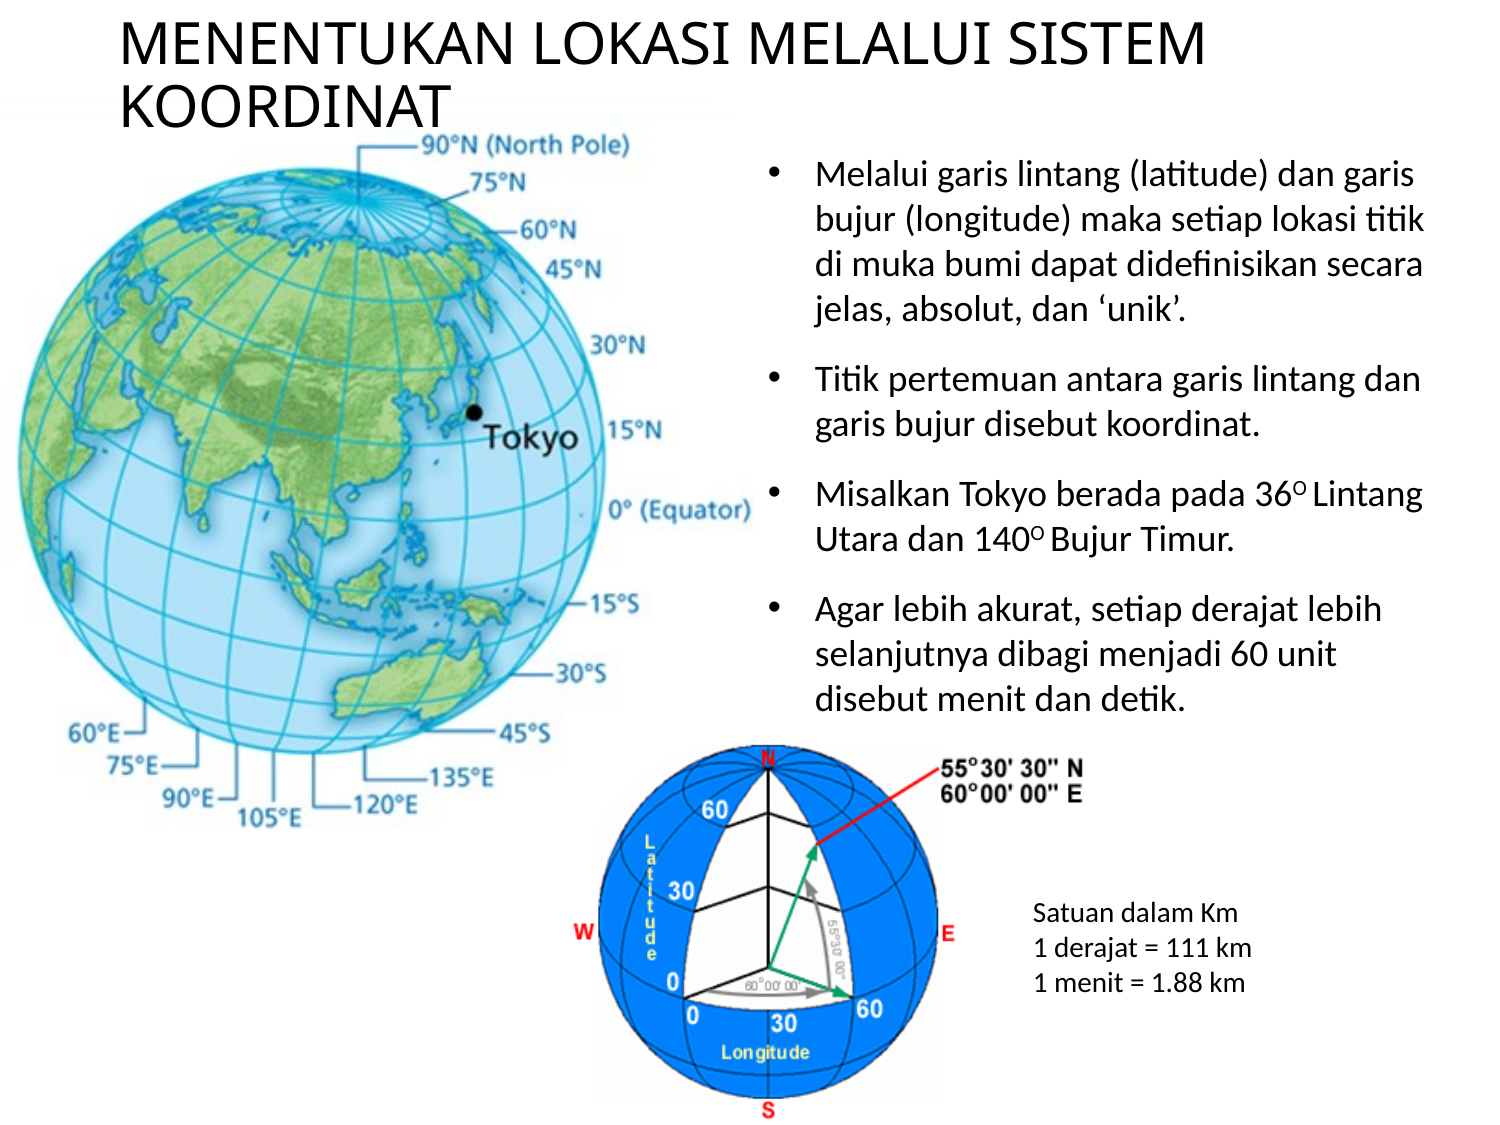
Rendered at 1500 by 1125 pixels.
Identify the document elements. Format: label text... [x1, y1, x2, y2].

title MENENTUKAN LOKASI MELALUI SISTEM KOORDINAT [103, 35, 1397, 118]
text_box Satuan dalam Km 1 derajat = 111 km 1 menit = 1.88 km [1089, 885, 1397, 1006]
picture [0, 90, 1089, 1121]
text_box Melalui garis lintang (latitude) dan garis bujur (longitude) maka setiap lokasi titik di muka bumi dapat didefinisikan secara jelas, absolut, dan ‘unik’. Titik pertemuan antara garis lintang dan garis bujur disebut koordinat. Misalkan Tokyo berada pada 36O Lintang Utara dan 140O Bujur Timur. Agar lebih akurat, setiap derajat lebih selanjutnya dibagi menjadi 60 unit disebut menit dan detik. [754, 141, 1471, 797]
